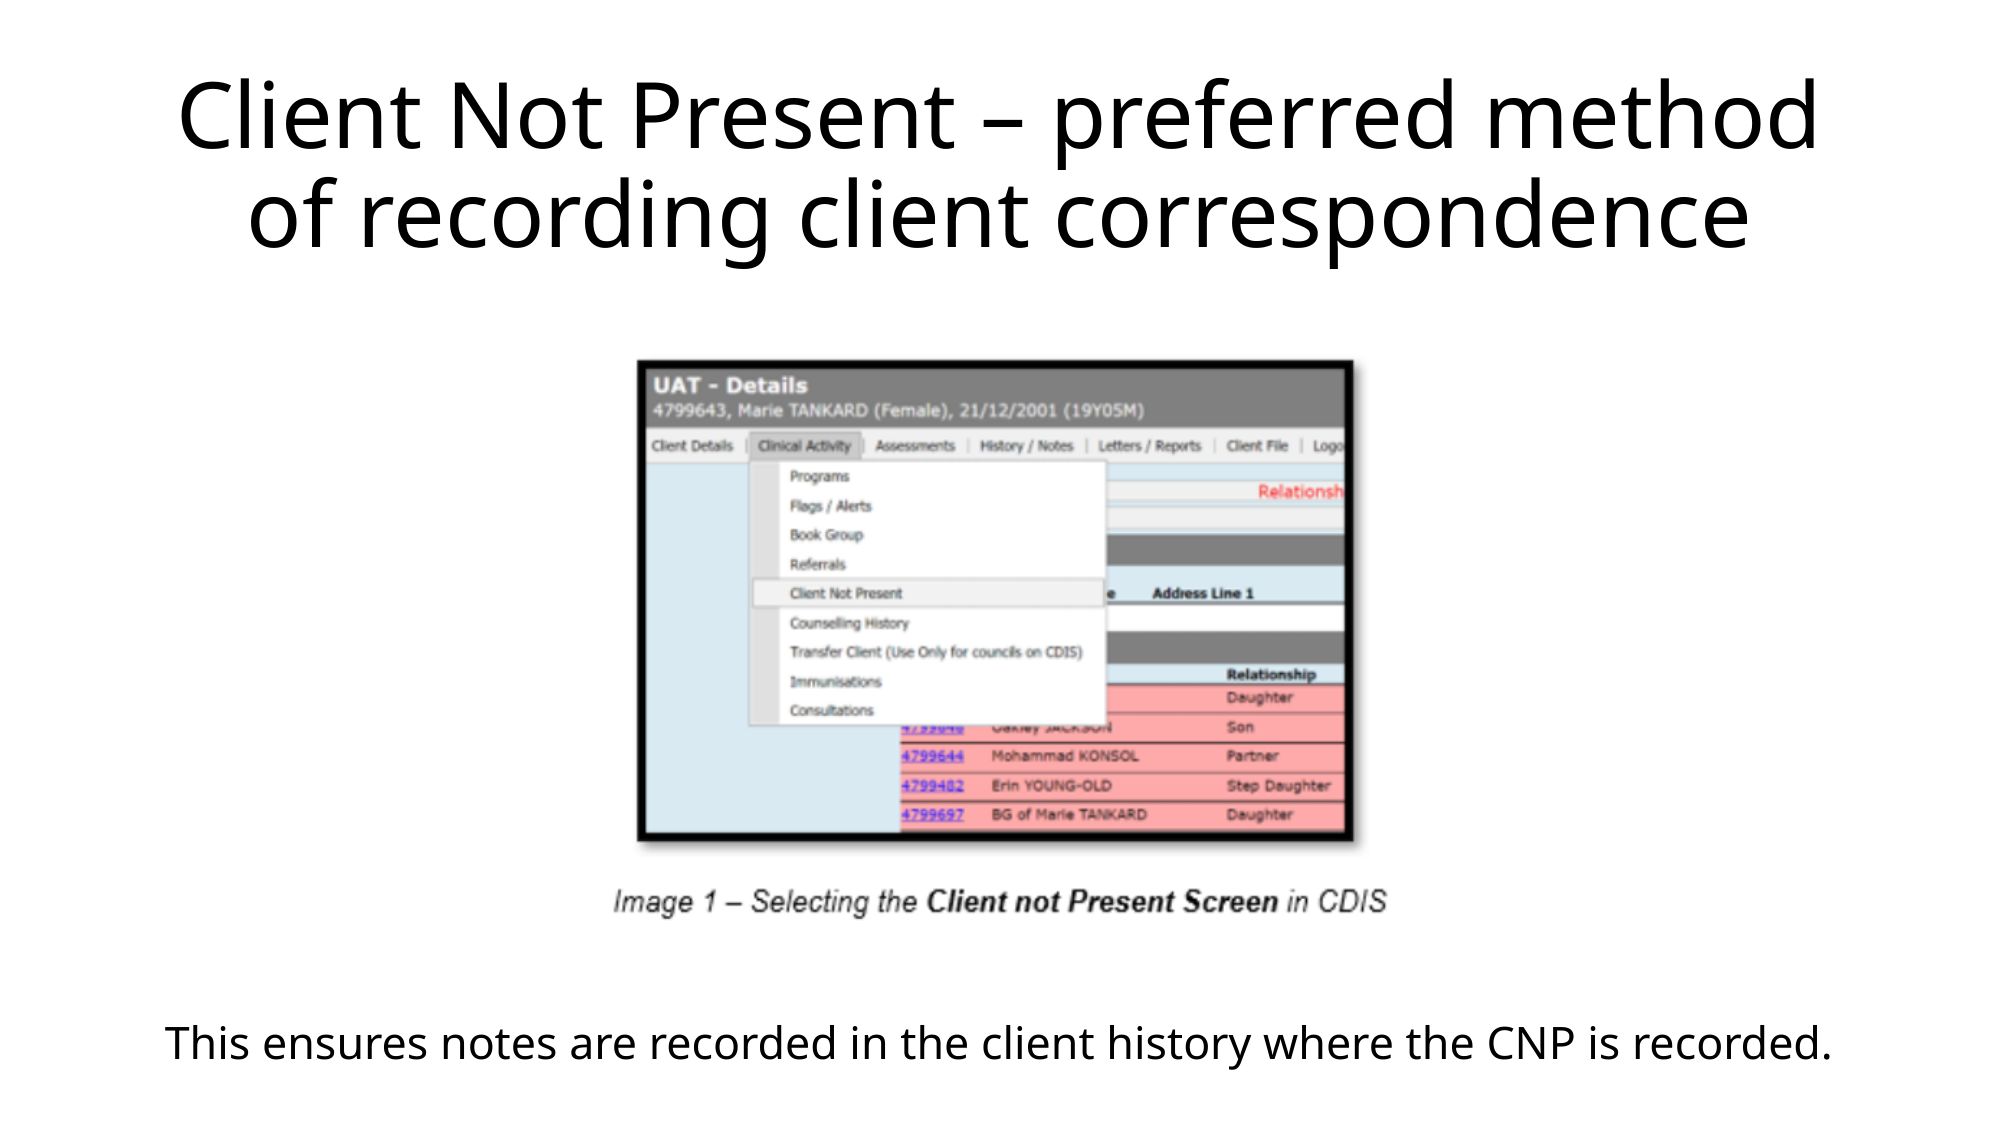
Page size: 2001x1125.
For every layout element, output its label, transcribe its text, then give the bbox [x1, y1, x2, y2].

picture [306, 306, 1694, 982]
title Client Not Present – preferred method of recording client correspondence [137, 59, 1863, 278]
list This ensures notes are recorded in the client history where the CNP is recorded. [137, 299, 1863, 1125]
